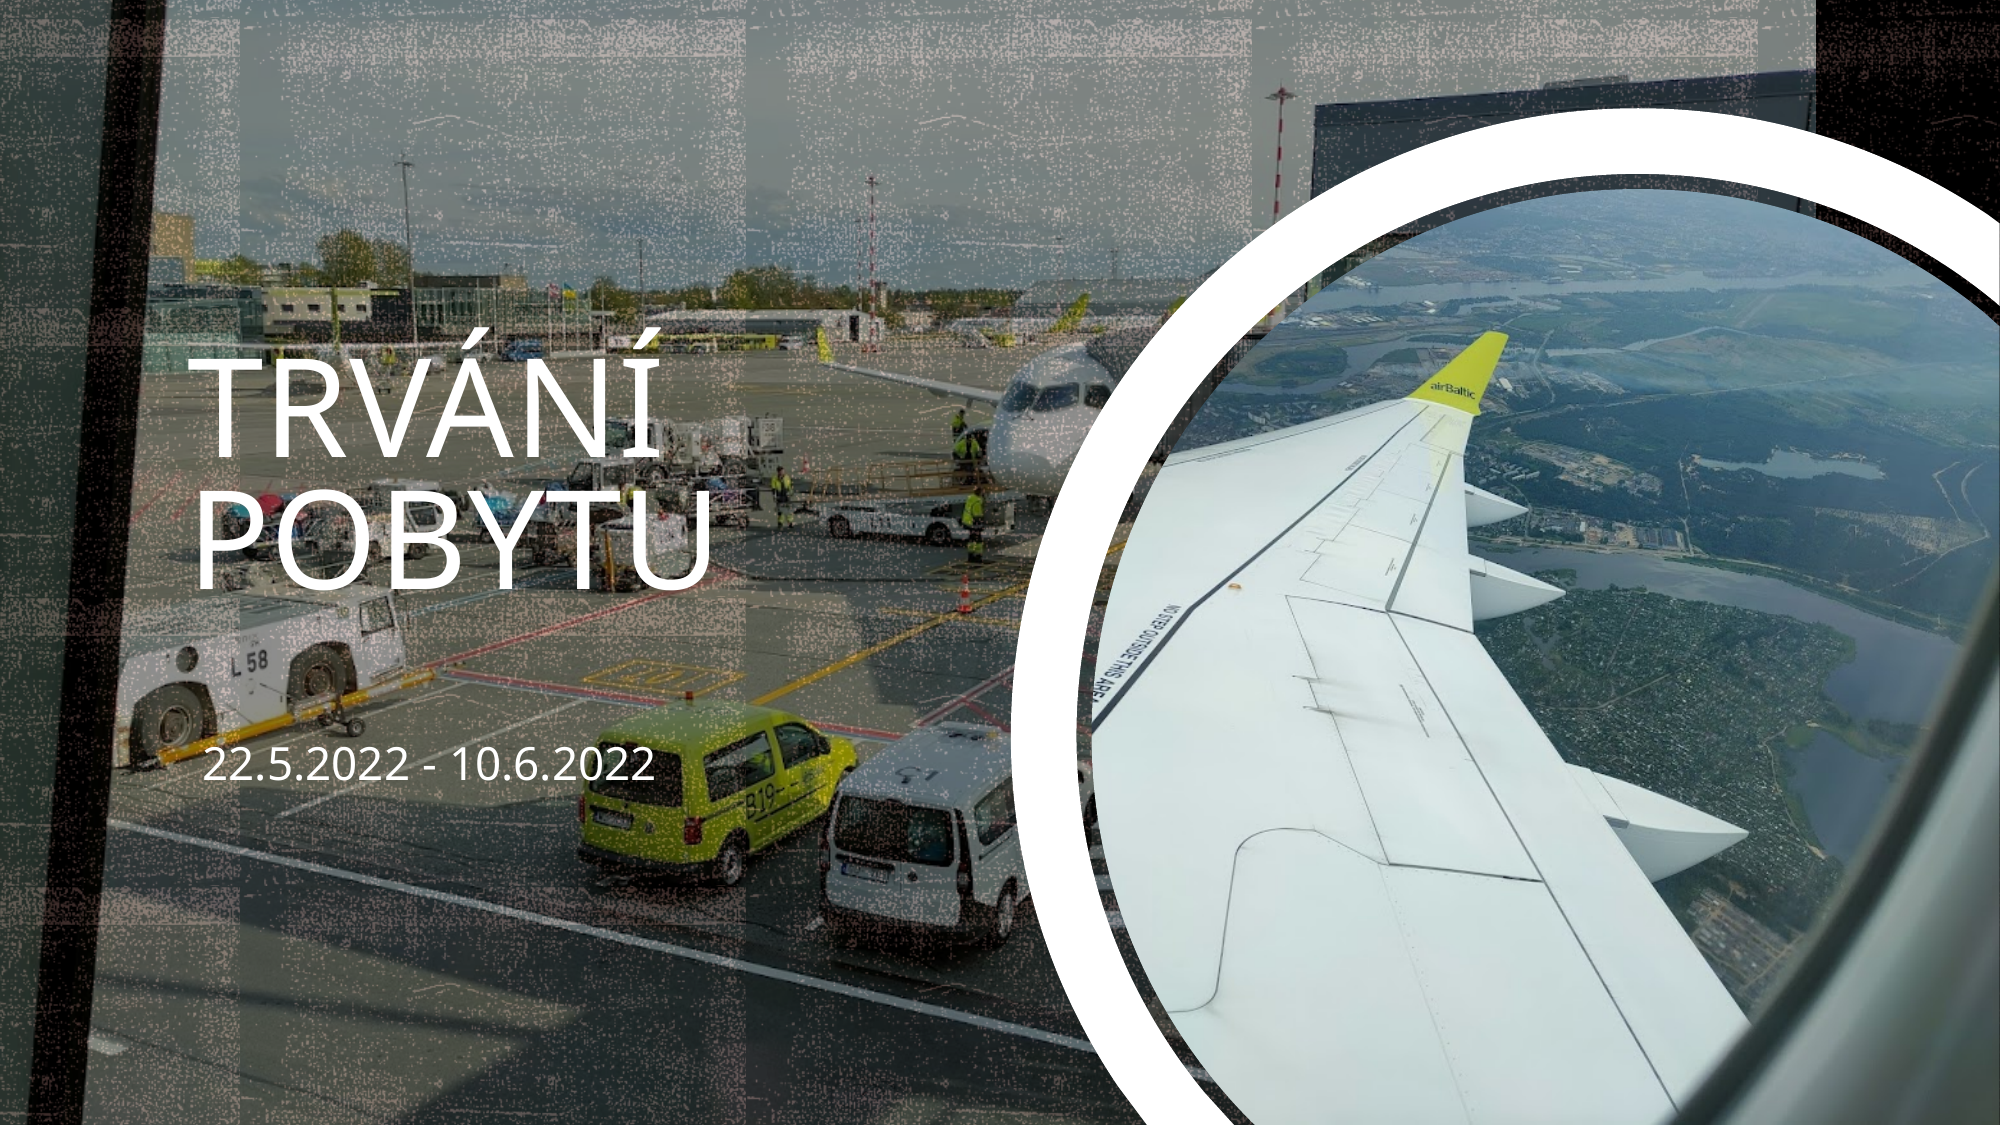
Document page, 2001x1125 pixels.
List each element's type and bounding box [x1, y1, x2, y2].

picture [0, 0, 2000, 1125]
text_box [1817, 0, 2000, 188]
text_box [1817, 133, 1947, 188]
